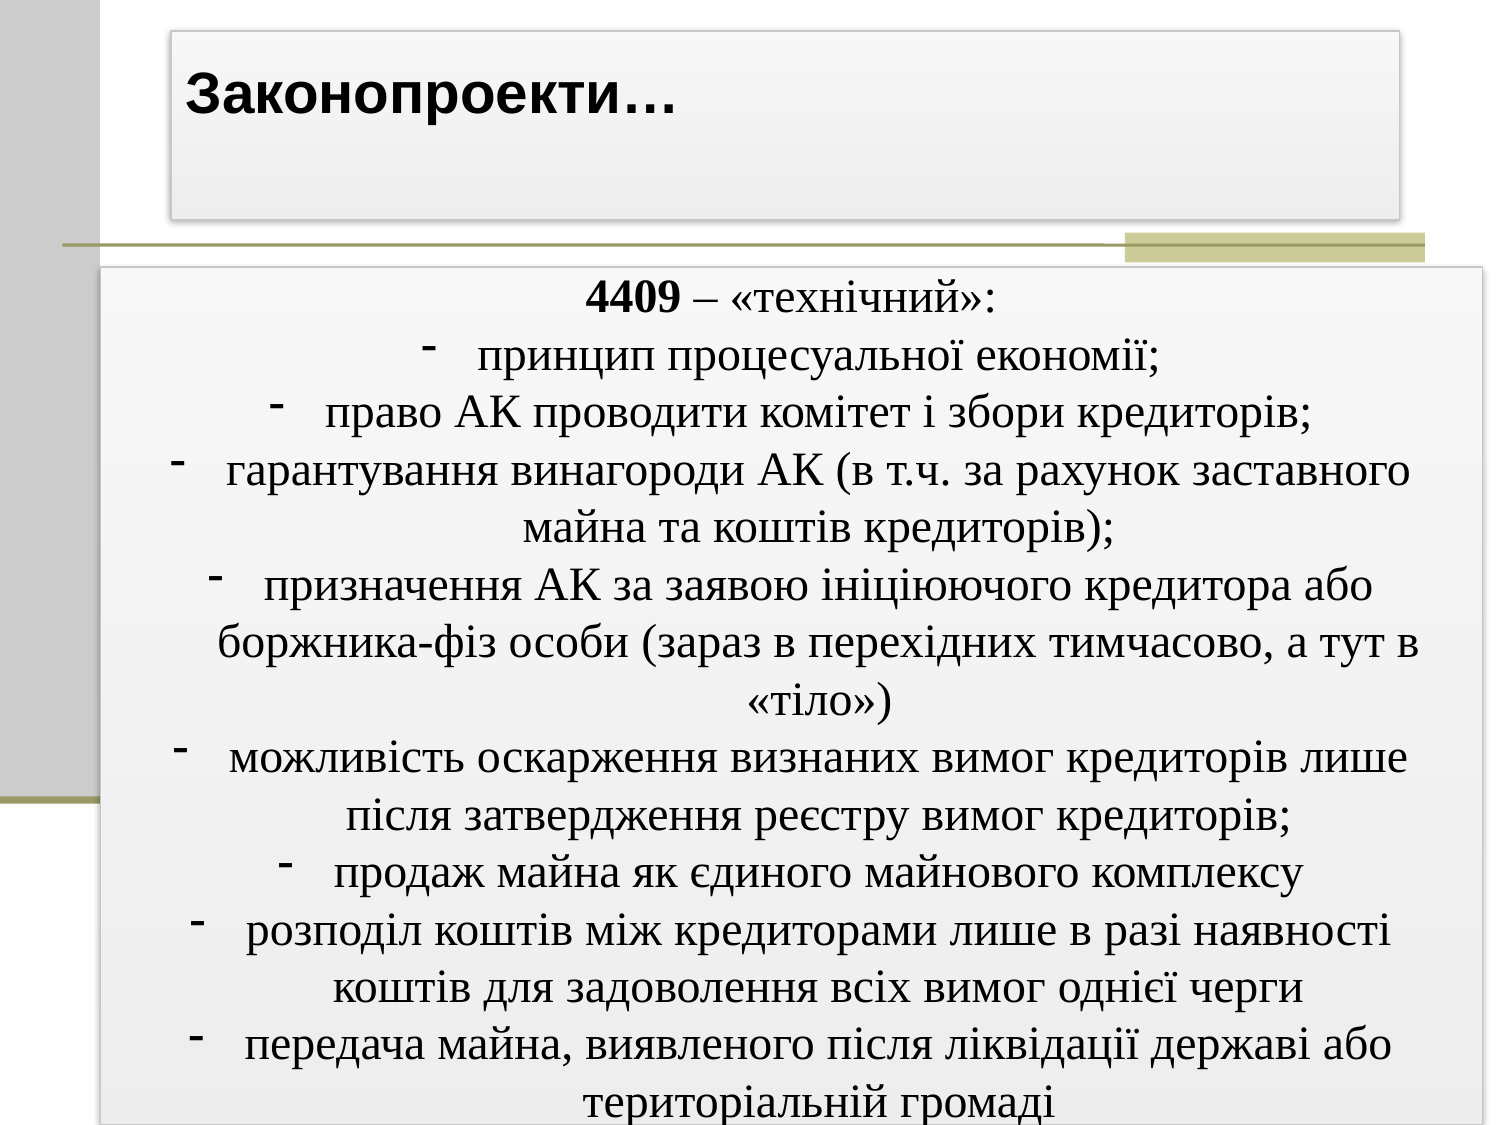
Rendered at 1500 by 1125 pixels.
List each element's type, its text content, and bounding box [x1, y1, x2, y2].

text_box 4409 – «технічний»: принцип процесуальної економії; право АК проводити комітет і збори кредиторів; гарантування винагороди АК (в т.ч. за рахунок заставного майна та коштів кредиторів); призначення АК за заявою ініціюючого кредитора або боржника-фіз особи (зараз в перехідних тимчасово, а тут в «тіло») можливість оскарження визнаних вимог кредиторів лише після затвердження реєстру вимог кредиторів; продаж майна як єдиного майнового комплексу розподіл коштів між кредиторами лише в разі наявності коштів для задоволення всіх вимог однієї черги передача майна, виявленого після ліквідації державі або територіальній громаді [100, 266, 1483, 1125]
text_box Законопроекти… [170, 30, 1400, 221]
